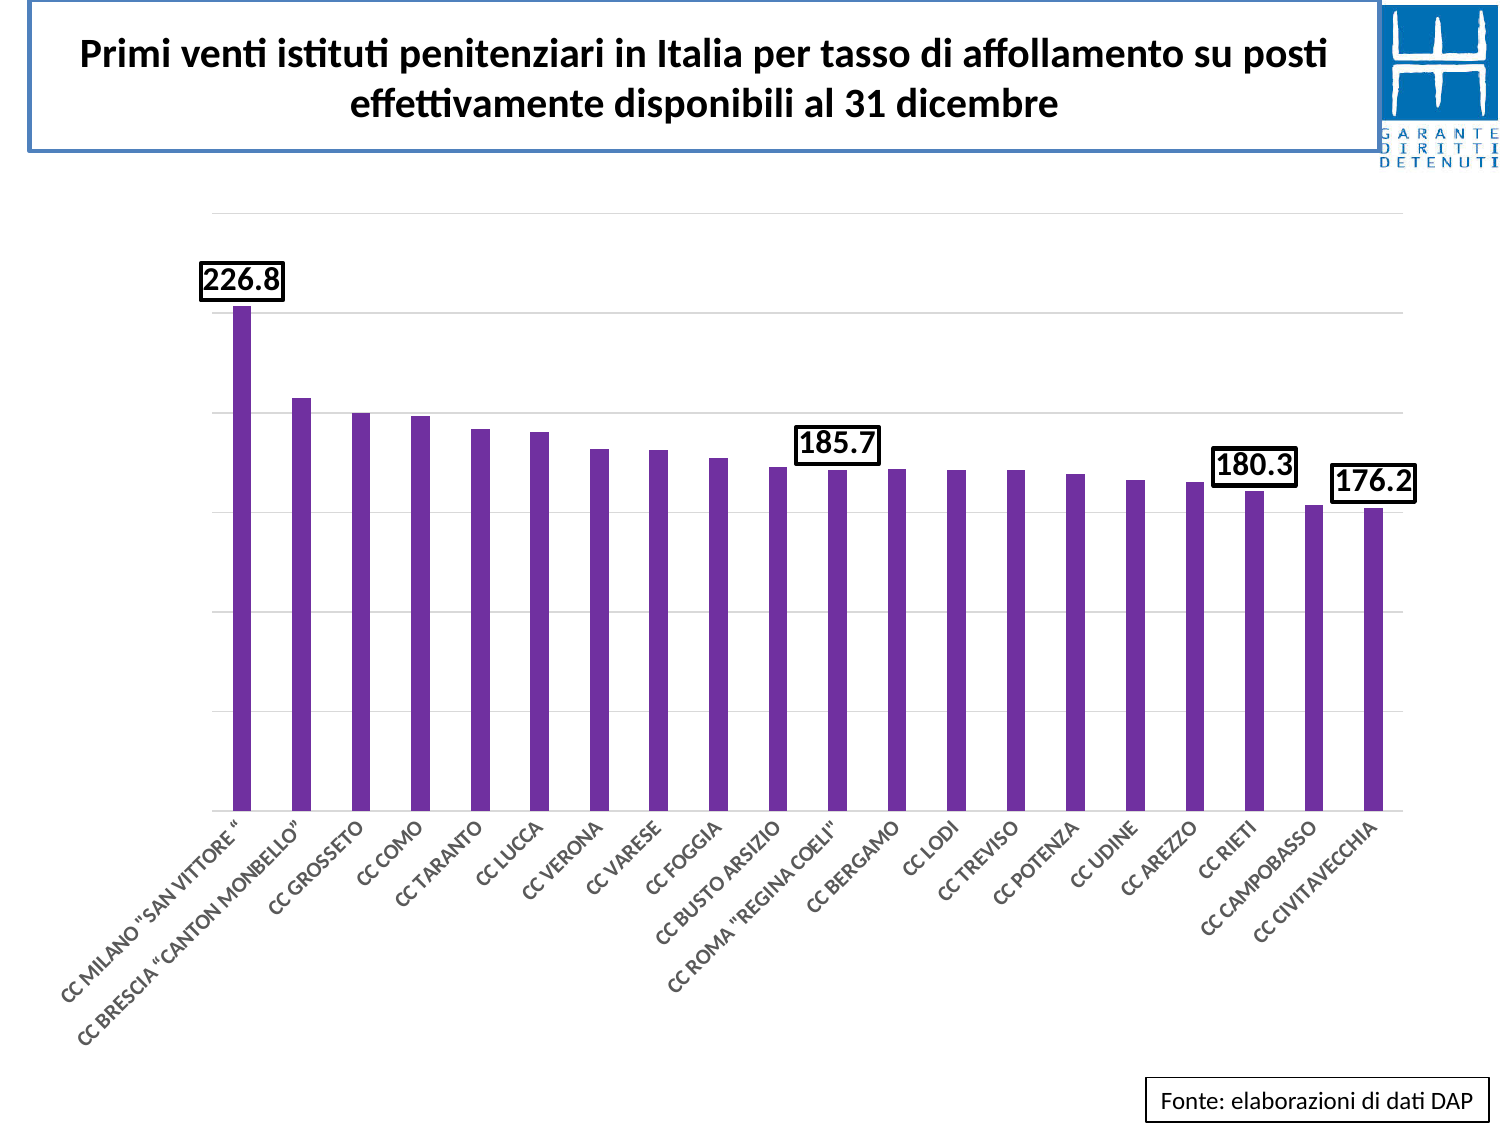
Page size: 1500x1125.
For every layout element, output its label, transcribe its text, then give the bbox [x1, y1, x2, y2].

text_box Fonte: elaborazioni di dati DAP [1144, 1075, 1491, 1124]
title Primi venti istituti penitenziari in Italia per tasso di affollamento su posti effettivamente disponibili al 31 dicembre [27, 0, 1382, 153]
chart [28, 195, 1432, 1072]
picture [1373, 1, 1500, 173]
